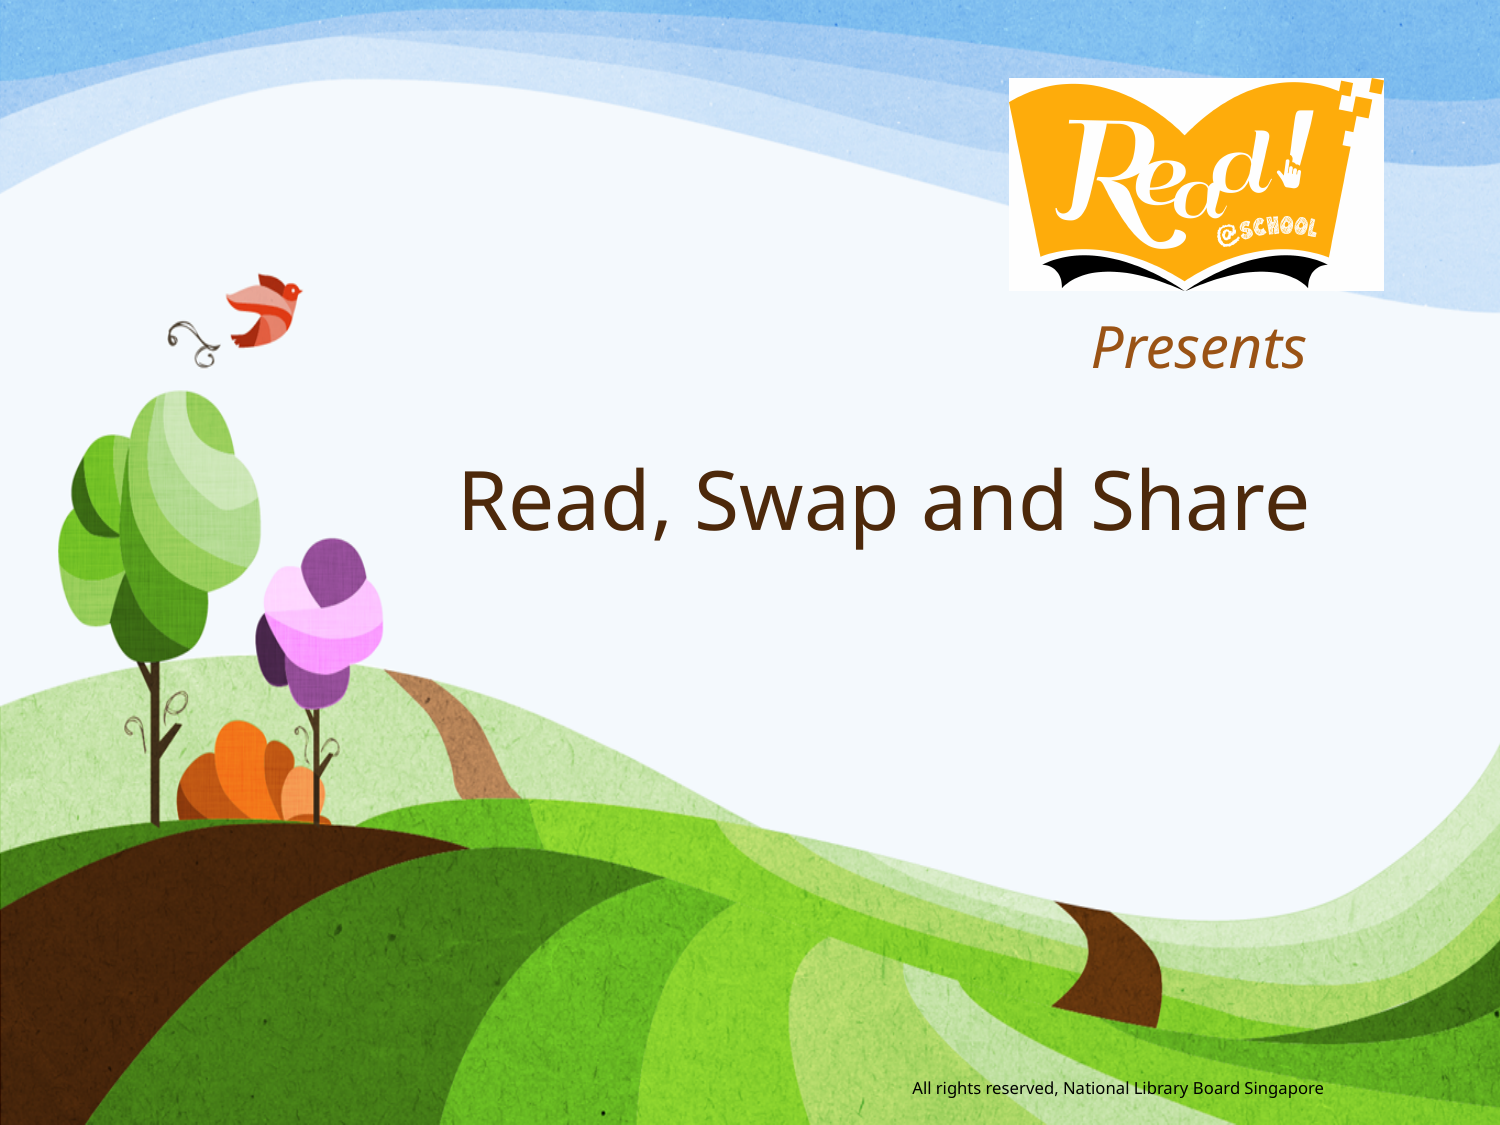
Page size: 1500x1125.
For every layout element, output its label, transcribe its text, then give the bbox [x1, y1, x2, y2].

picture [0, 0, 1500, 1125]
text_box Presents [1045, 302, 1353, 388]
title Read, Swap and Share [442, 408, 1448, 556]
text_box All rights reserved, National Library Board Singapore [897, 1070, 1500, 1106]
